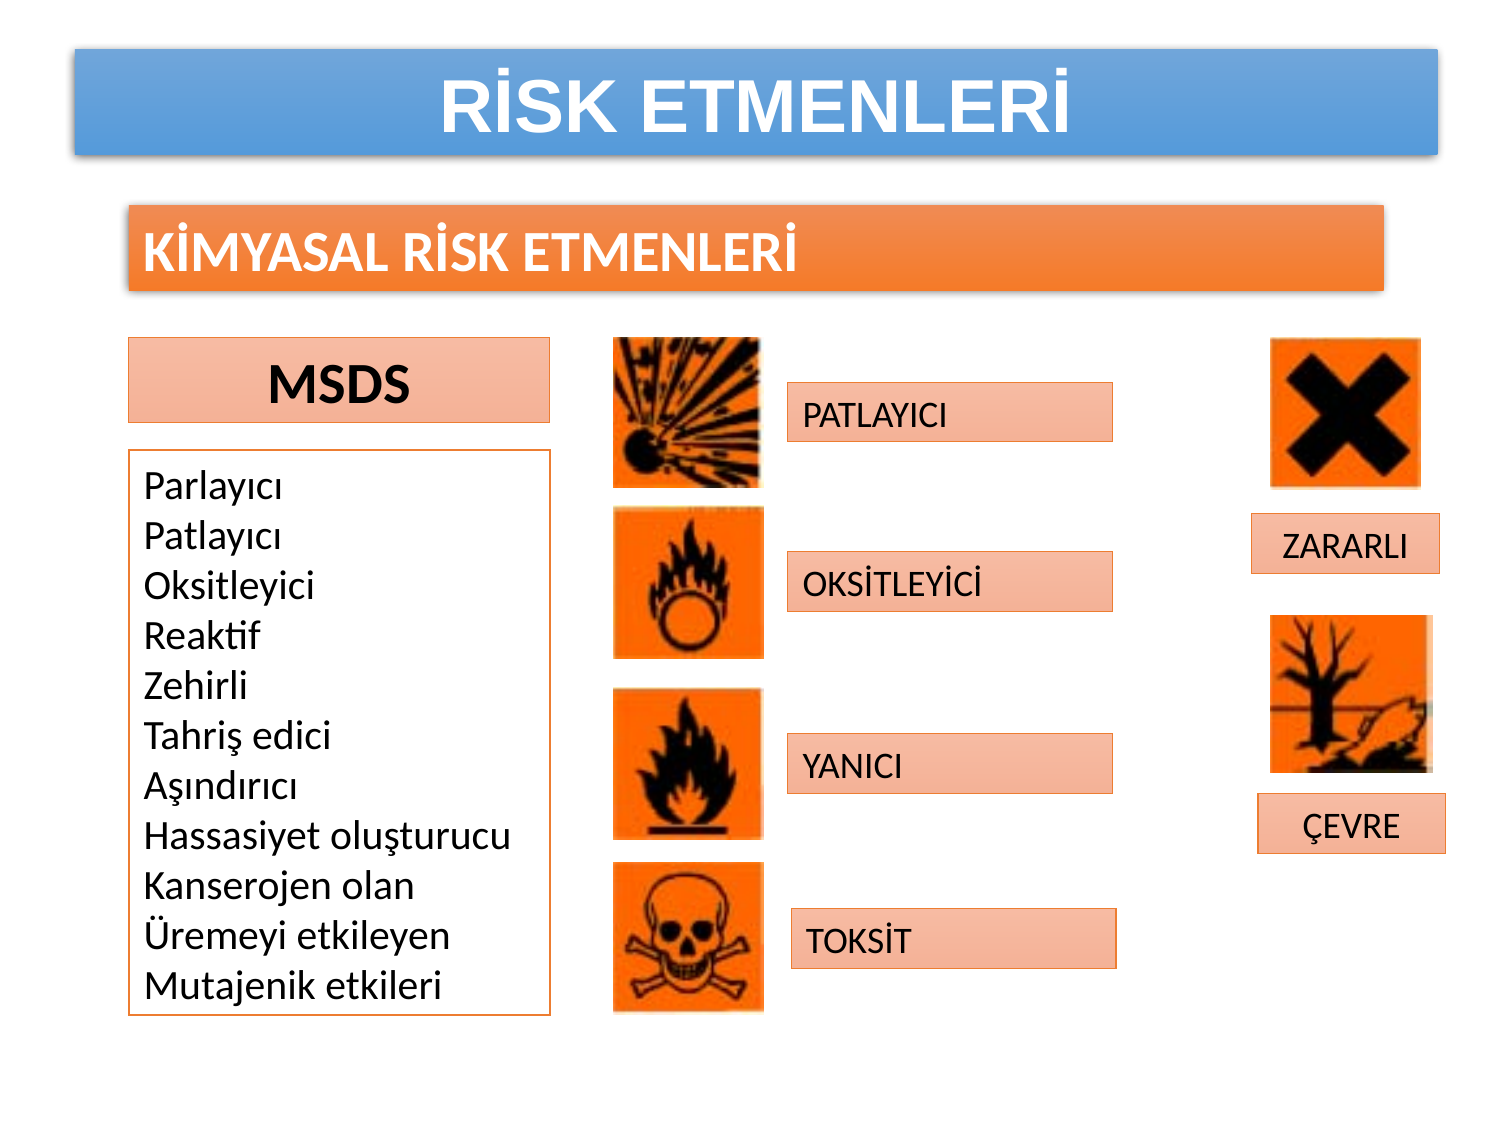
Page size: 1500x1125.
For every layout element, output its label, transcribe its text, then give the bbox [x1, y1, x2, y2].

picture [613, 687, 764, 840]
text_box YANICI [787, 733, 1113, 794]
text_box ÇEVRE [1257, 793, 1446, 854]
text_box PATLAYICI [787, 382, 1113, 442]
picture [1270, 615, 1433, 774]
text_box KİMYASAL RİSK ETMENLERİ [128, 205, 1384, 291]
text_box MSDS [128, 337, 550, 423]
picture [1270, 337, 1421, 490]
picture [613, 337, 764, 488]
text_box OKSİTLEYİCİ [787, 551, 1113, 612]
text_box TOKSİT [791, 908, 1117, 969]
picture [613, 862, 764, 1015]
text_box RİSK ETMENLERİ [74, 49, 1438, 155]
picture [613, 505, 764, 659]
text_box Parlayıcı Patlayıcı Oksitleyici Reaktif Zehirli Tahriş edici Aşındırıcı Hassasiyet oluşturucu Kanserojen olan Üremeyi etkileyen Mutajenik etkileri [128, 449, 551, 1016]
text_box ZARARLI [1251, 513, 1440, 574]
